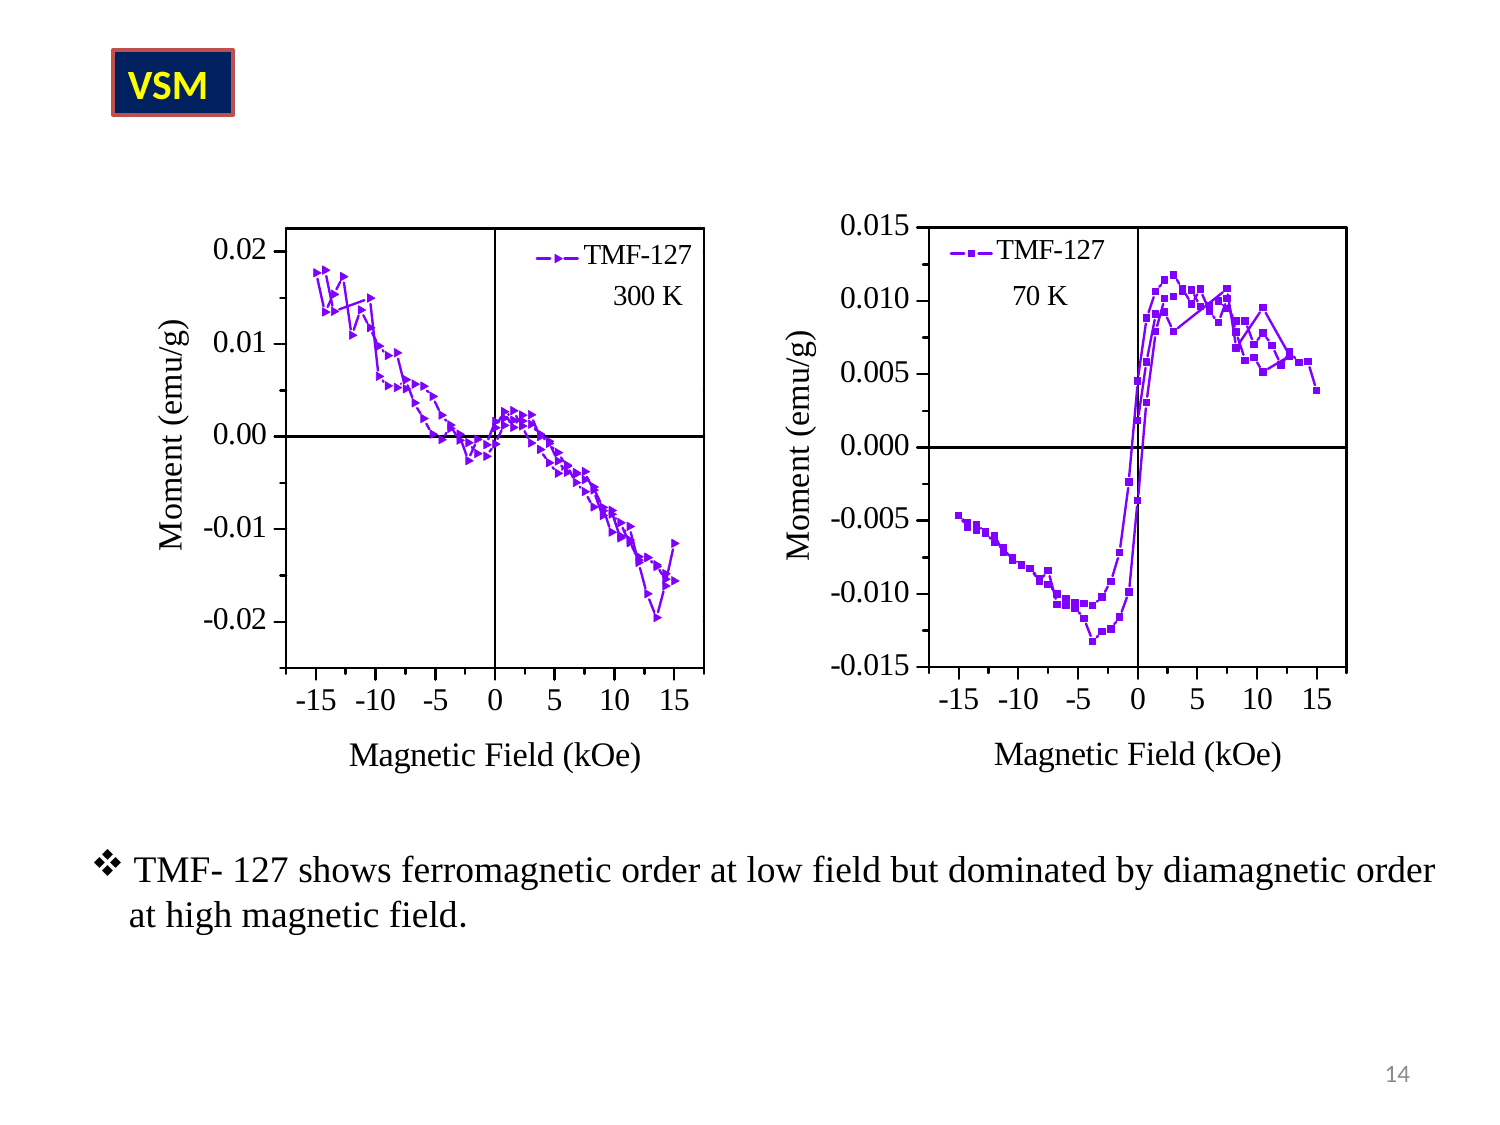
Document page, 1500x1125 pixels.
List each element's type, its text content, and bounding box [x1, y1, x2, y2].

text_box VSM [111, 48, 235, 117]
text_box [149, 174, 763, 788]
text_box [774, 187, 1388, 801]
text_box TMF- 127 shows ferromagnetic order at low field but dominated by diamagnetic order at high magnetic field. [76, 837, 1453, 943]
slide_number 14 [1074, 1042, 1425, 1103]
